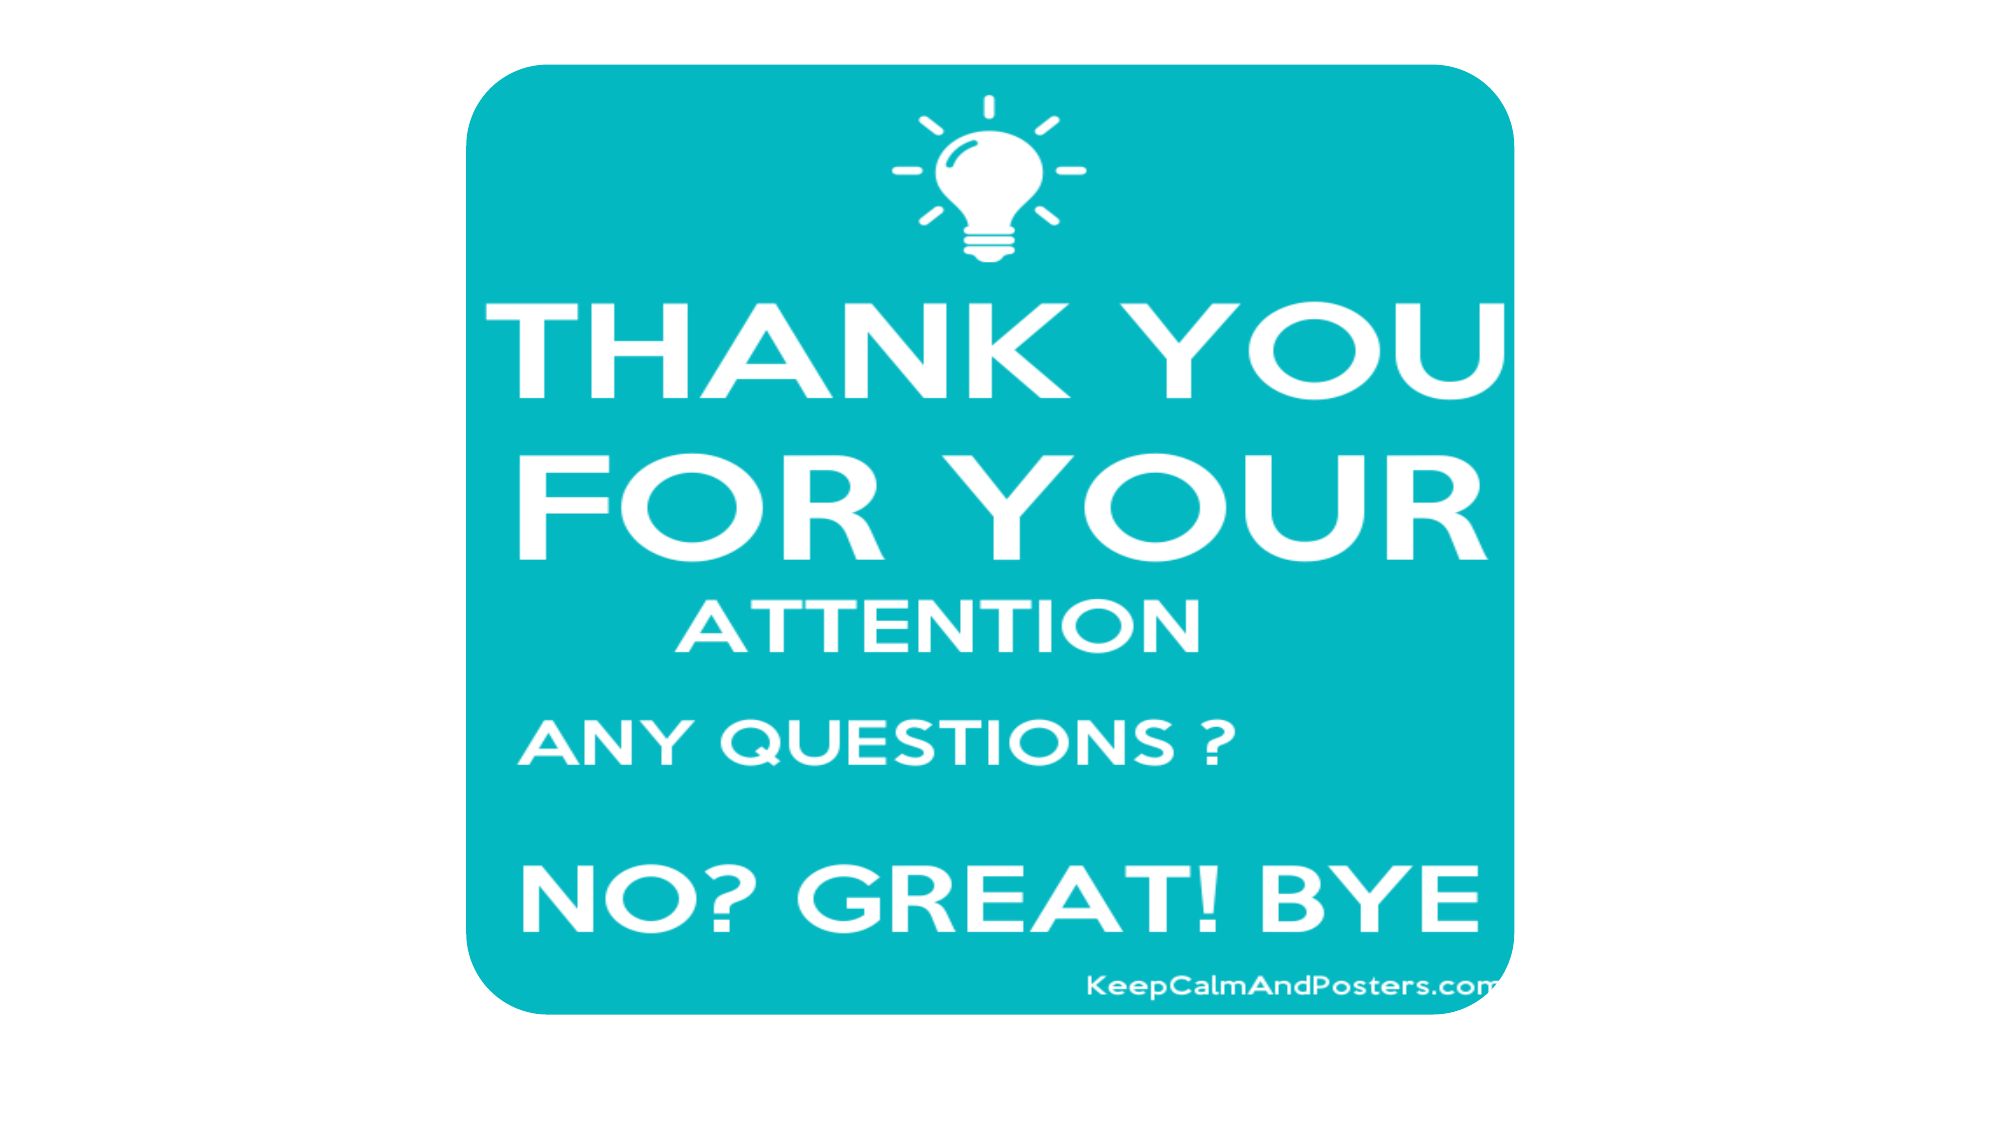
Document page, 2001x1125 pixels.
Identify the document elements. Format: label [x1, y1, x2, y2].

list [465, 64, 1515, 1015]
